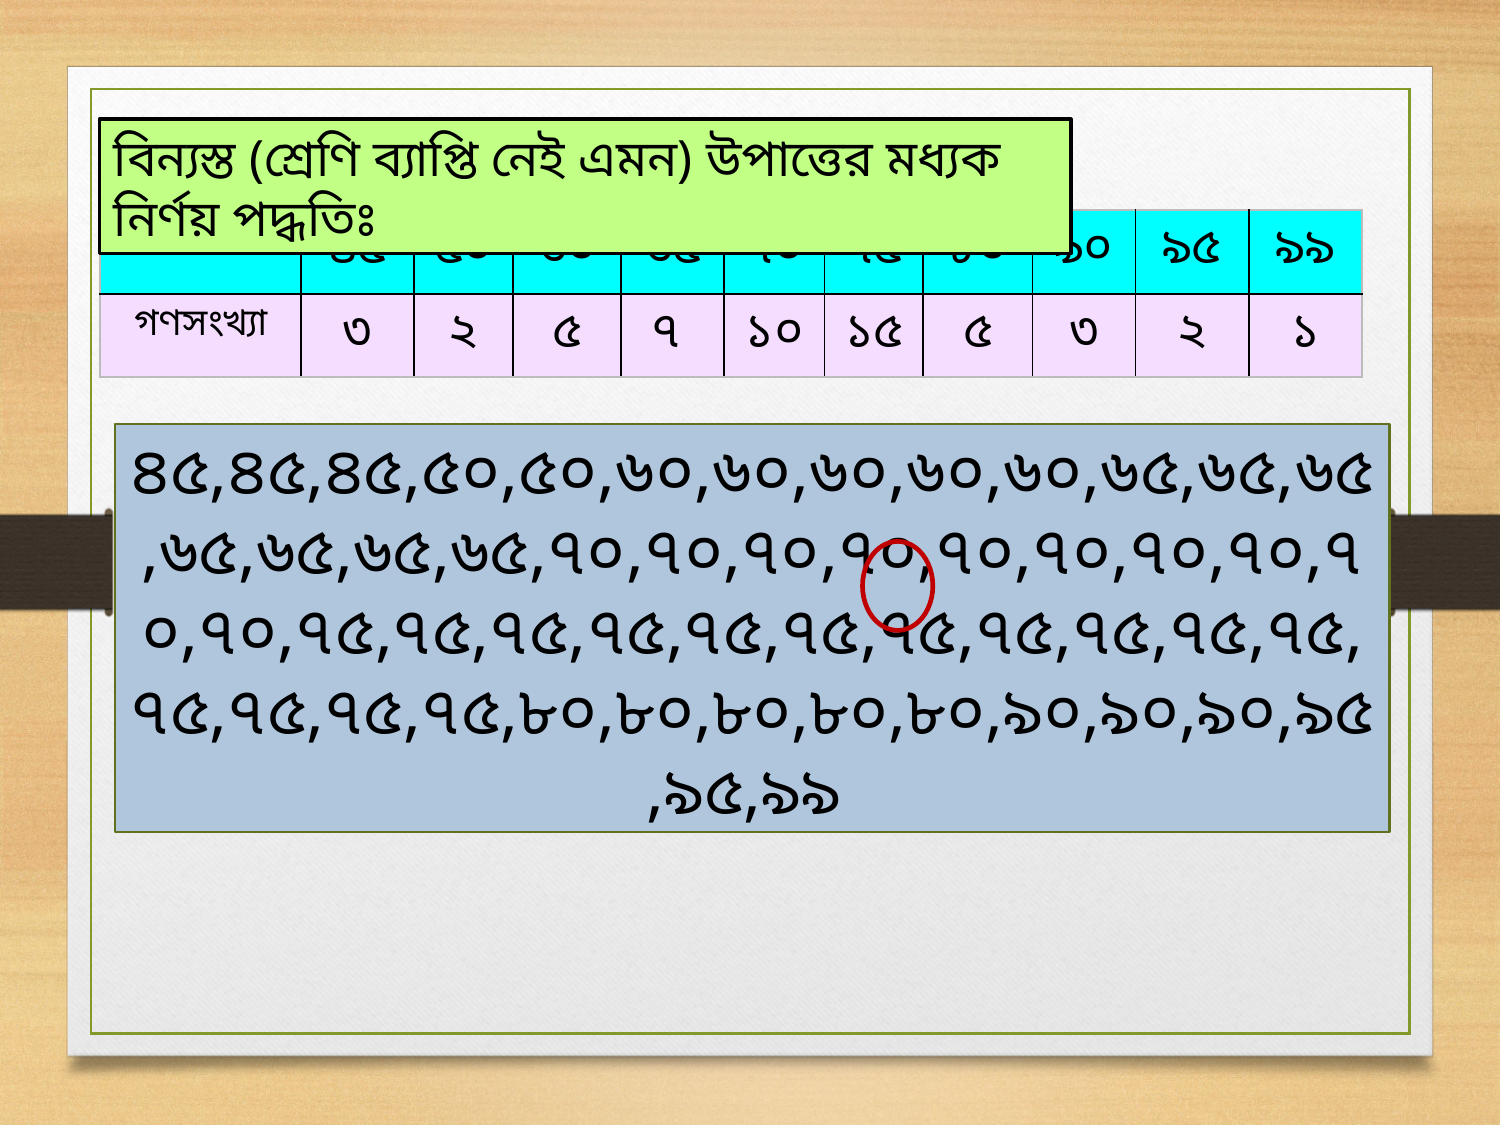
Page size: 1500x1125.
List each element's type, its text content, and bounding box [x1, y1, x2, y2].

text_box বিন্যস্ত (শ্রেণি ব্যাপ্তি নেই এমন) উপাত্তের মধ্যক নির্ণয় পদ্ধতিঃ [99, 119, 1072, 254]
table_header ৯৯ [1250, 211, 1361, 293]
table_cell ১ [1250, 295, 1361, 376]
table_header ৪৫ [302, 254, 413, 293]
table_header ৯০ [1033, 211, 1135, 293]
table_header ৬০ [514, 254, 620, 293]
table_cell ১০ [725, 295, 824, 376]
table_cell ১৫ [825, 295, 922, 376]
table_cell ২ [415, 295, 512, 376]
table_cell ৩ [302, 295, 413, 376]
table_header ৭৫ [825, 254, 922, 293]
table_cell ৫ [514, 295, 620, 376]
table_cell ৫ [924, 295, 1032, 376]
table_cell ২ [1136, 295, 1248, 376]
table_header ৭০ [725, 254, 824, 293]
table_cell ৭ [622, 295, 723, 376]
text_box [861, 540, 935, 632]
table_header ৬৫ [622, 254, 723, 293]
picture [0, 0, 1500, 1125]
text_box ৪৫,৪৫,৪৫,৫০,৫০,৬০,৬০,৬০,৬০,৬০,৬৫,৬৫,৬৫,৬৫,৬৫,৬৫,৬৫,৭০,৭০,৭০,৭০,৭০,৭০,৭০,৭০,৭০,৭০,৭৫,৭৫,৭৫,৭৫,৭৫,৭৫,৭৫,৭৫,৭৫,৭৫,৭৫,৭৫,৭৫,৭৫,৭৫,৮০,৮০,৮০,৮০,৮০,৯০,৯০,৯০,৯৫,৯৫,৯৯ [114, 423, 1391, 833]
table_header ৮০ [924, 254, 1032, 293]
table_header প্রাপ্ত নম্বর [101, 254, 300, 293]
table_header ৯৫ [1136, 211, 1248, 293]
table_cell গণসংখ্যা [101, 295, 300, 376]
table_cell ৩ [1033, 295, 1135, 376]
table_header ৫০ [415, 254, 512, 293]
